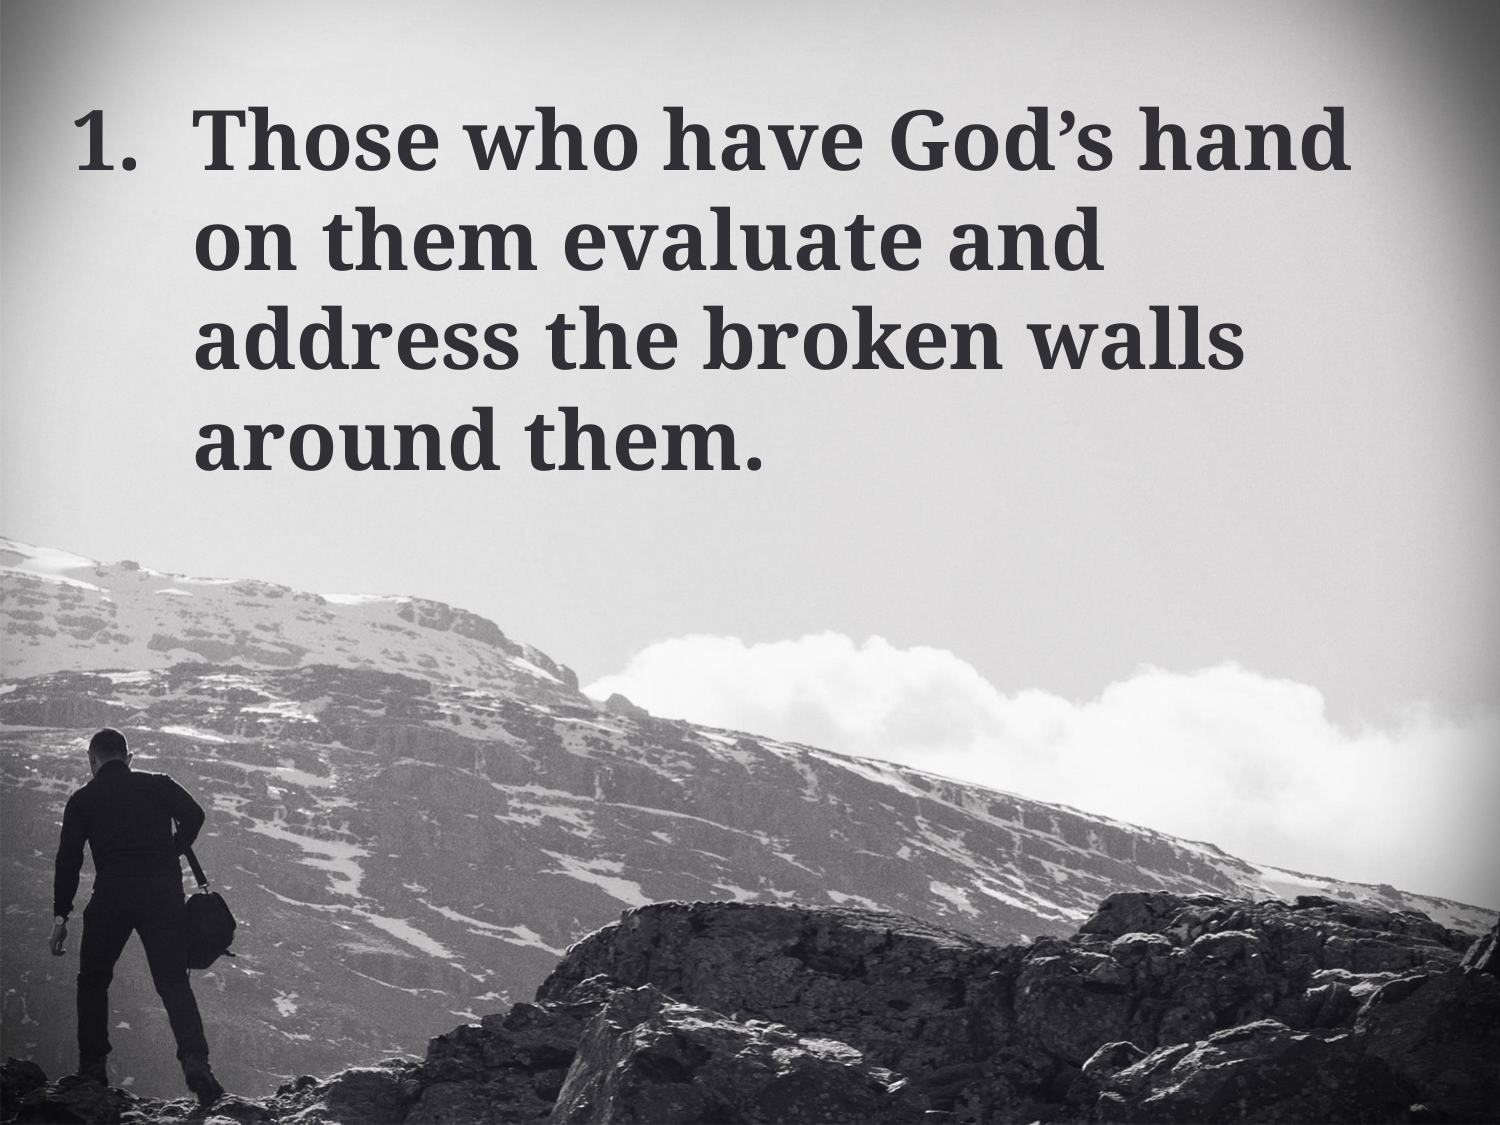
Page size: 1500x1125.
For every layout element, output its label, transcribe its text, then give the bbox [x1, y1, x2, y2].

text_box Those who have God’s hand on them evaluate and address the broken walls around them. [56, 79, 1425, 713]
picture [0, 0, 1500, 1125]
